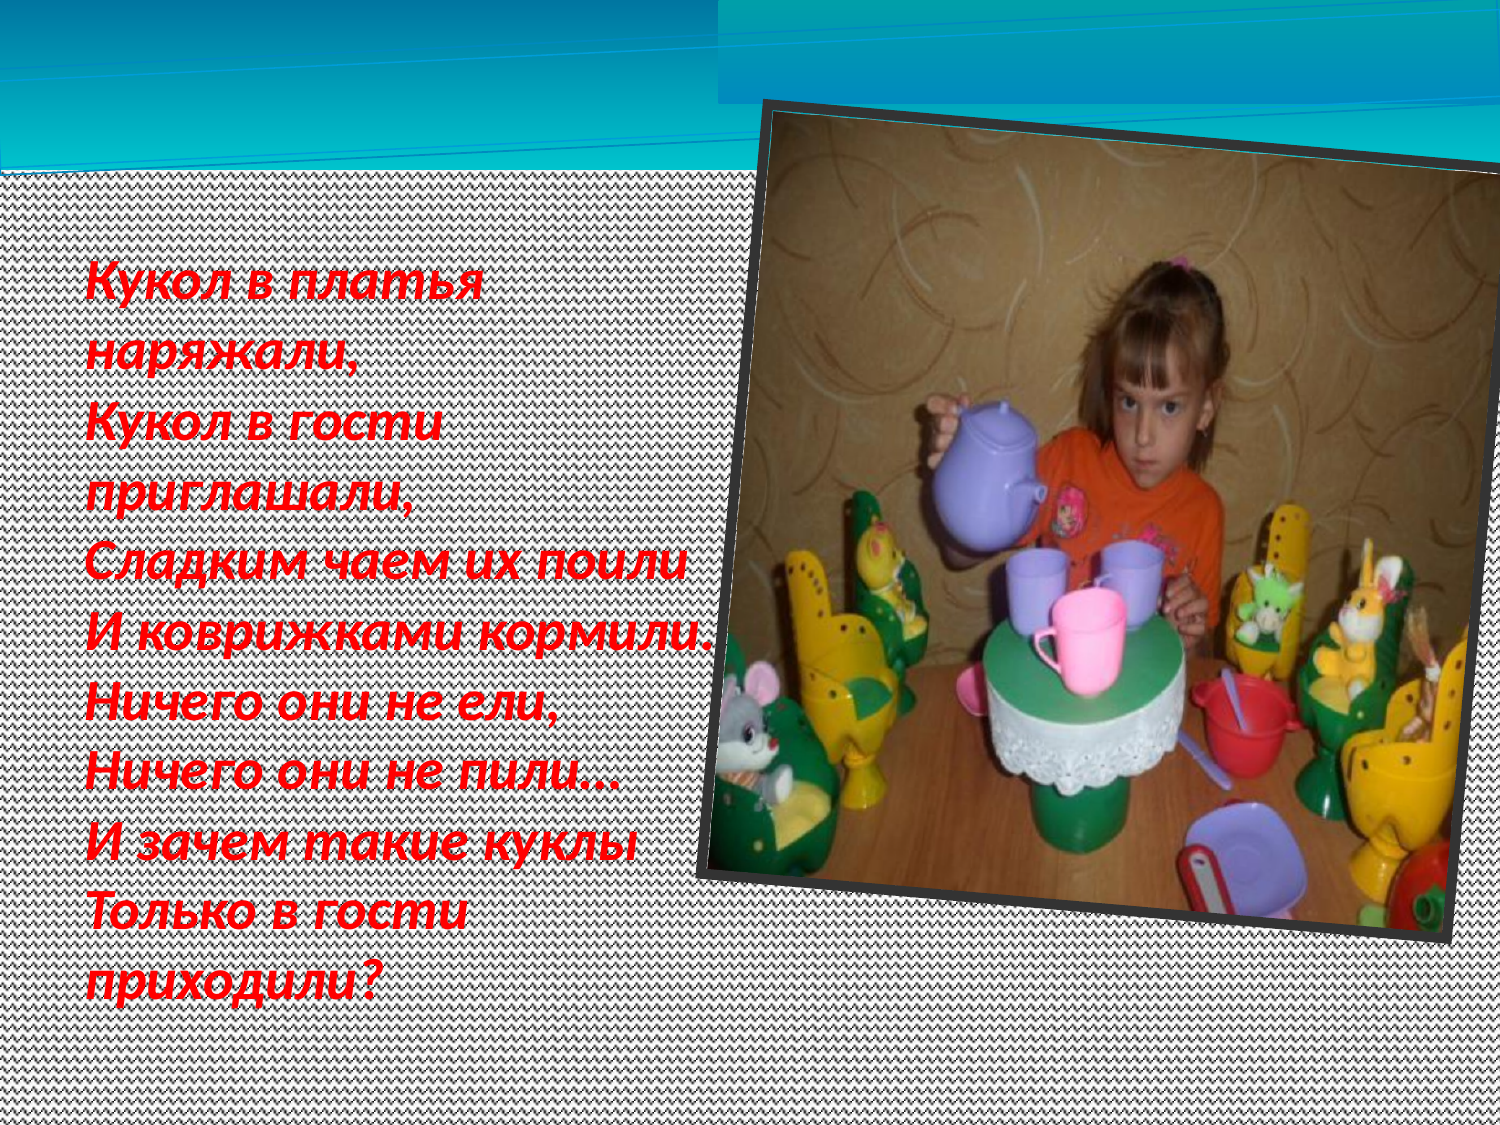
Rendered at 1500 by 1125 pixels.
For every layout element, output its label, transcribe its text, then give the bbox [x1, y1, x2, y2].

picture [0, 111, 1500, 1125]
text_box Кукол в платья наряжали, Кукол в гости приглашали, Сладким чаем их поили И коврижками кормили. Ничего они не ели, Ничего они не пили… И зачем такие куклы Только в гости приходили? [70, 234, 762, 1019]
text_box [961, 115, 1425, 138]
text_box [75, 115, 761, 234]
picture [2, 169, 75, 173]
